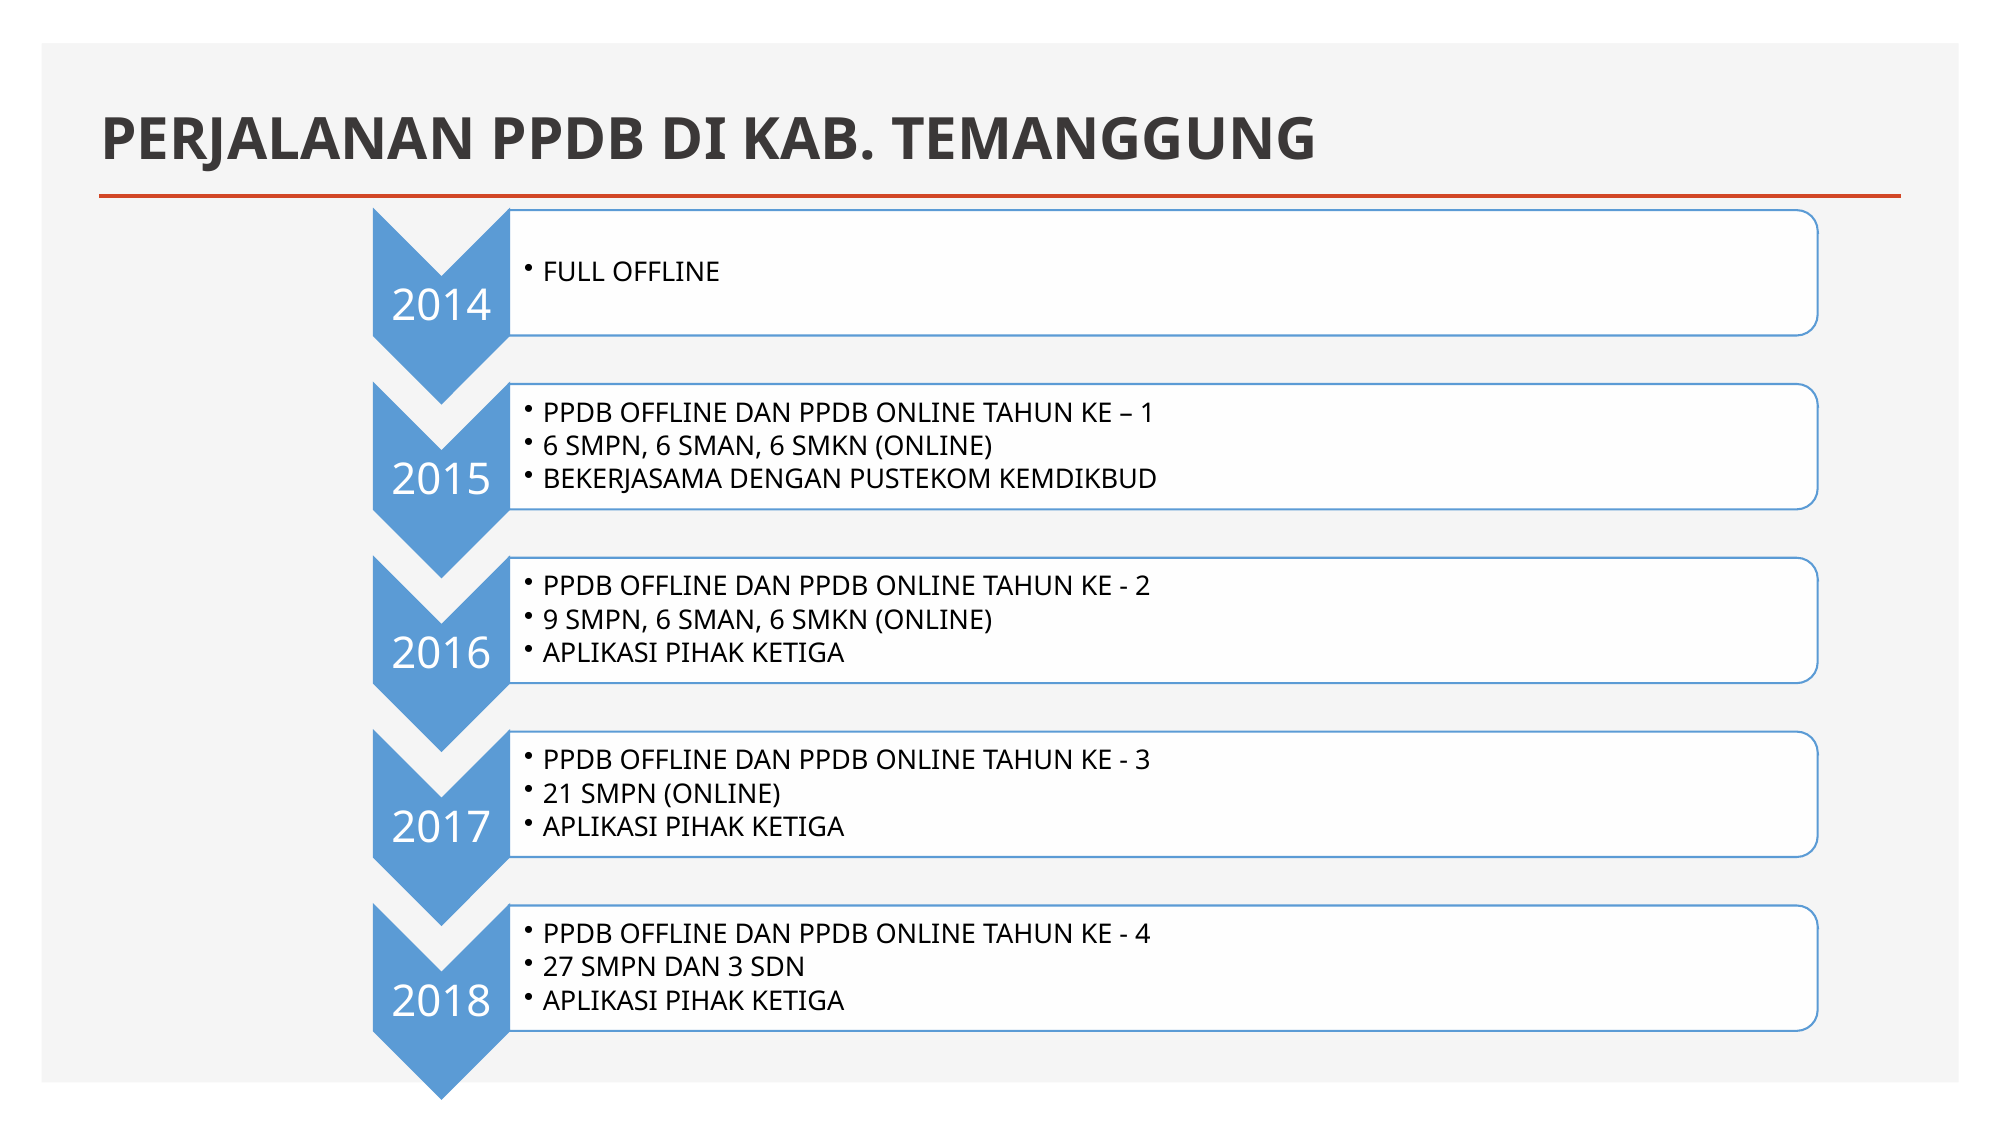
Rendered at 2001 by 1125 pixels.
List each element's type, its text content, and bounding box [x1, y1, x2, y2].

title PERJALANAN PPDB DI KAB. TEMANGGUNG [85, 73, 1336, 179]
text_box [373, 209, 1818, 1099]
